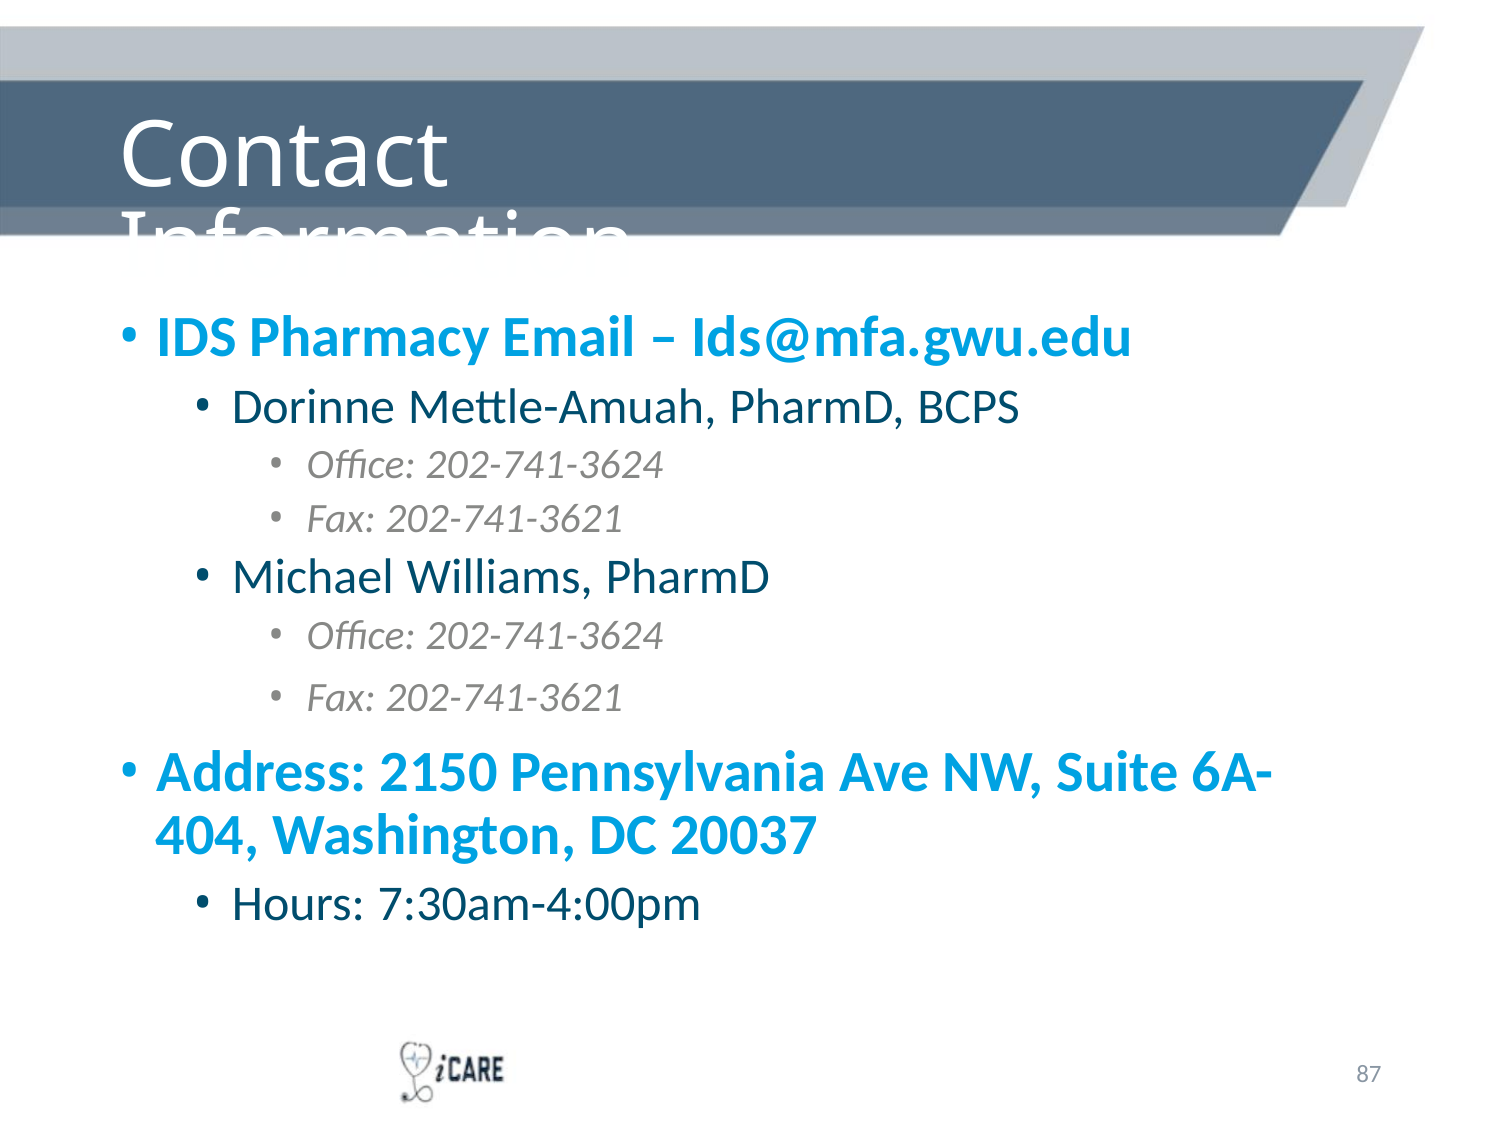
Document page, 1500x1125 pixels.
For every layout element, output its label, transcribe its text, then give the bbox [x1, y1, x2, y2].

text_box • Hours: 7:30am-4:00pm [193, 873, 725, 931]
text_box • Dorinne Mettle-Amuah, PharmD, BCPS • Office: 202-741-3624 • Fax: 202-741-3621 • Michael Williams, PharmD • Office: 202-741-3624 [193, 376, 1043, 659]
text_box [0, 0, 1500, 1125]
text_box • Fax: 202-741-3621 [268, 671, 647, 720]
text_box Contact Information [118, 112, 889, 297]
text_box 87 [1356, 1062, 1407, 1088]
text_box • Address: 2150 Pennsylvania Ave NW, Suite 6A- 404, Washington, DC 20037 [118, 736, 1311, 867]
text_box • IDS Pharmacy Email – Ids@mfa.gwu.edu [118, 302, 1158, 369]
